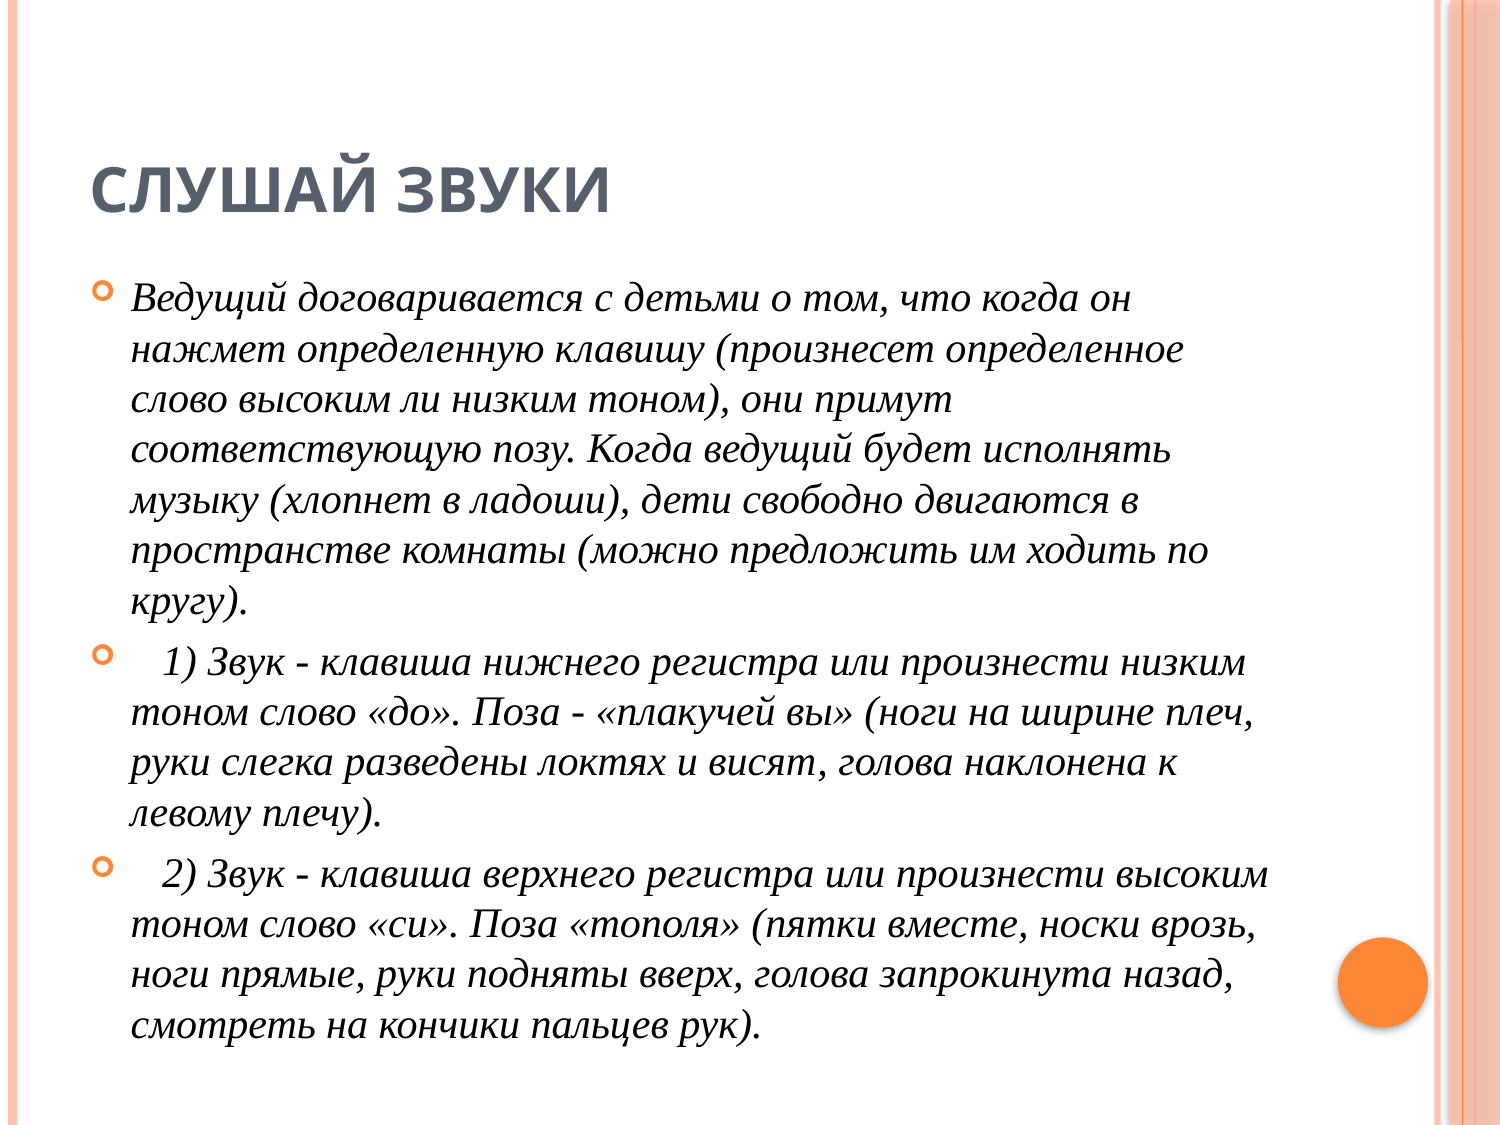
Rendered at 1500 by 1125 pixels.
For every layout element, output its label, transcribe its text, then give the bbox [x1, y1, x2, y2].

title Слушай звуки [75, 45, 1300, 233]
list Ведущий договаривается с детьми о том, что когда он нажмет определенную клавишу (произнесет определенное слово высоким ли низким тоном), они примут соответствующую позу. Когда ведущий будет исполнять музыку (хлопнет в ладоши), дети свободно двигаются в пространстве комнаты (можно предложить им ходить по кругу). 1) Звук - клавиша нижнего регистра или произнести низким тоном слово «до». Поза - «плакучей вы» (ноги на ширине плеч, руки слегка разведены локтях и висят, голова наклонена к левому плечу). 2) Звук - клавиша верхнего регистра или произнести высоким тоном слово «си». Поза «тополя» (пятки вместе, носки врозь, ноги прямые, руки подняты вверх, голова запрокинута назад, смотреть на кончики пальцев рук). [75, 262, 1300, 1062]
